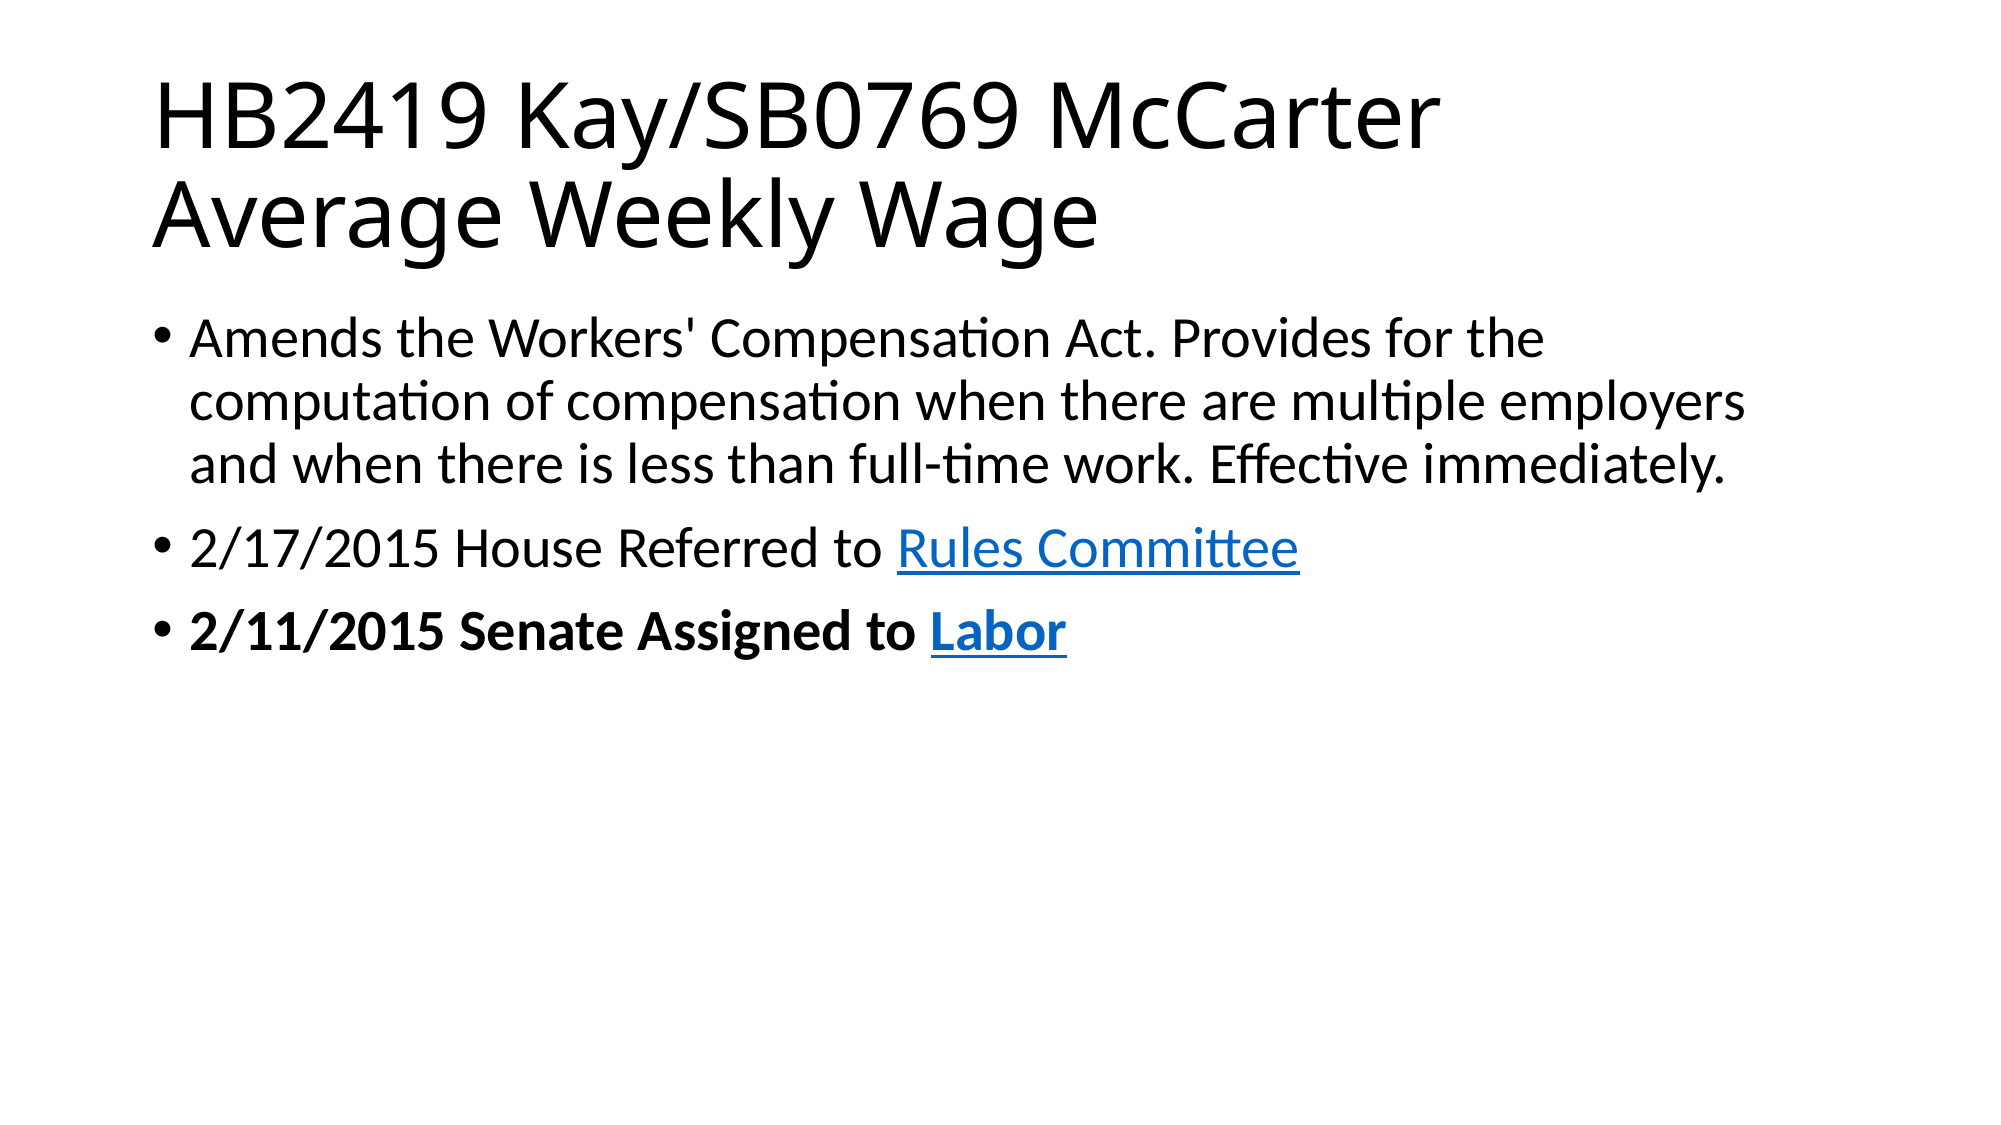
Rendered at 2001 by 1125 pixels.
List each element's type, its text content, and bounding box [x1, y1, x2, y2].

list Amends the Workers' Compensation Act. Provides for the computation of compensation when there are multiple employers and when there is less than full-time work. Effective immediately. 2/17/2015 House Referred to Rules Committee 2/11/2015 Senate Assigned to Labor [137, 299, 1863, 1014]
title HB2419 Kay/SB0769 McCarter Average Weekly Wage [137, 59, 1863, 278]
